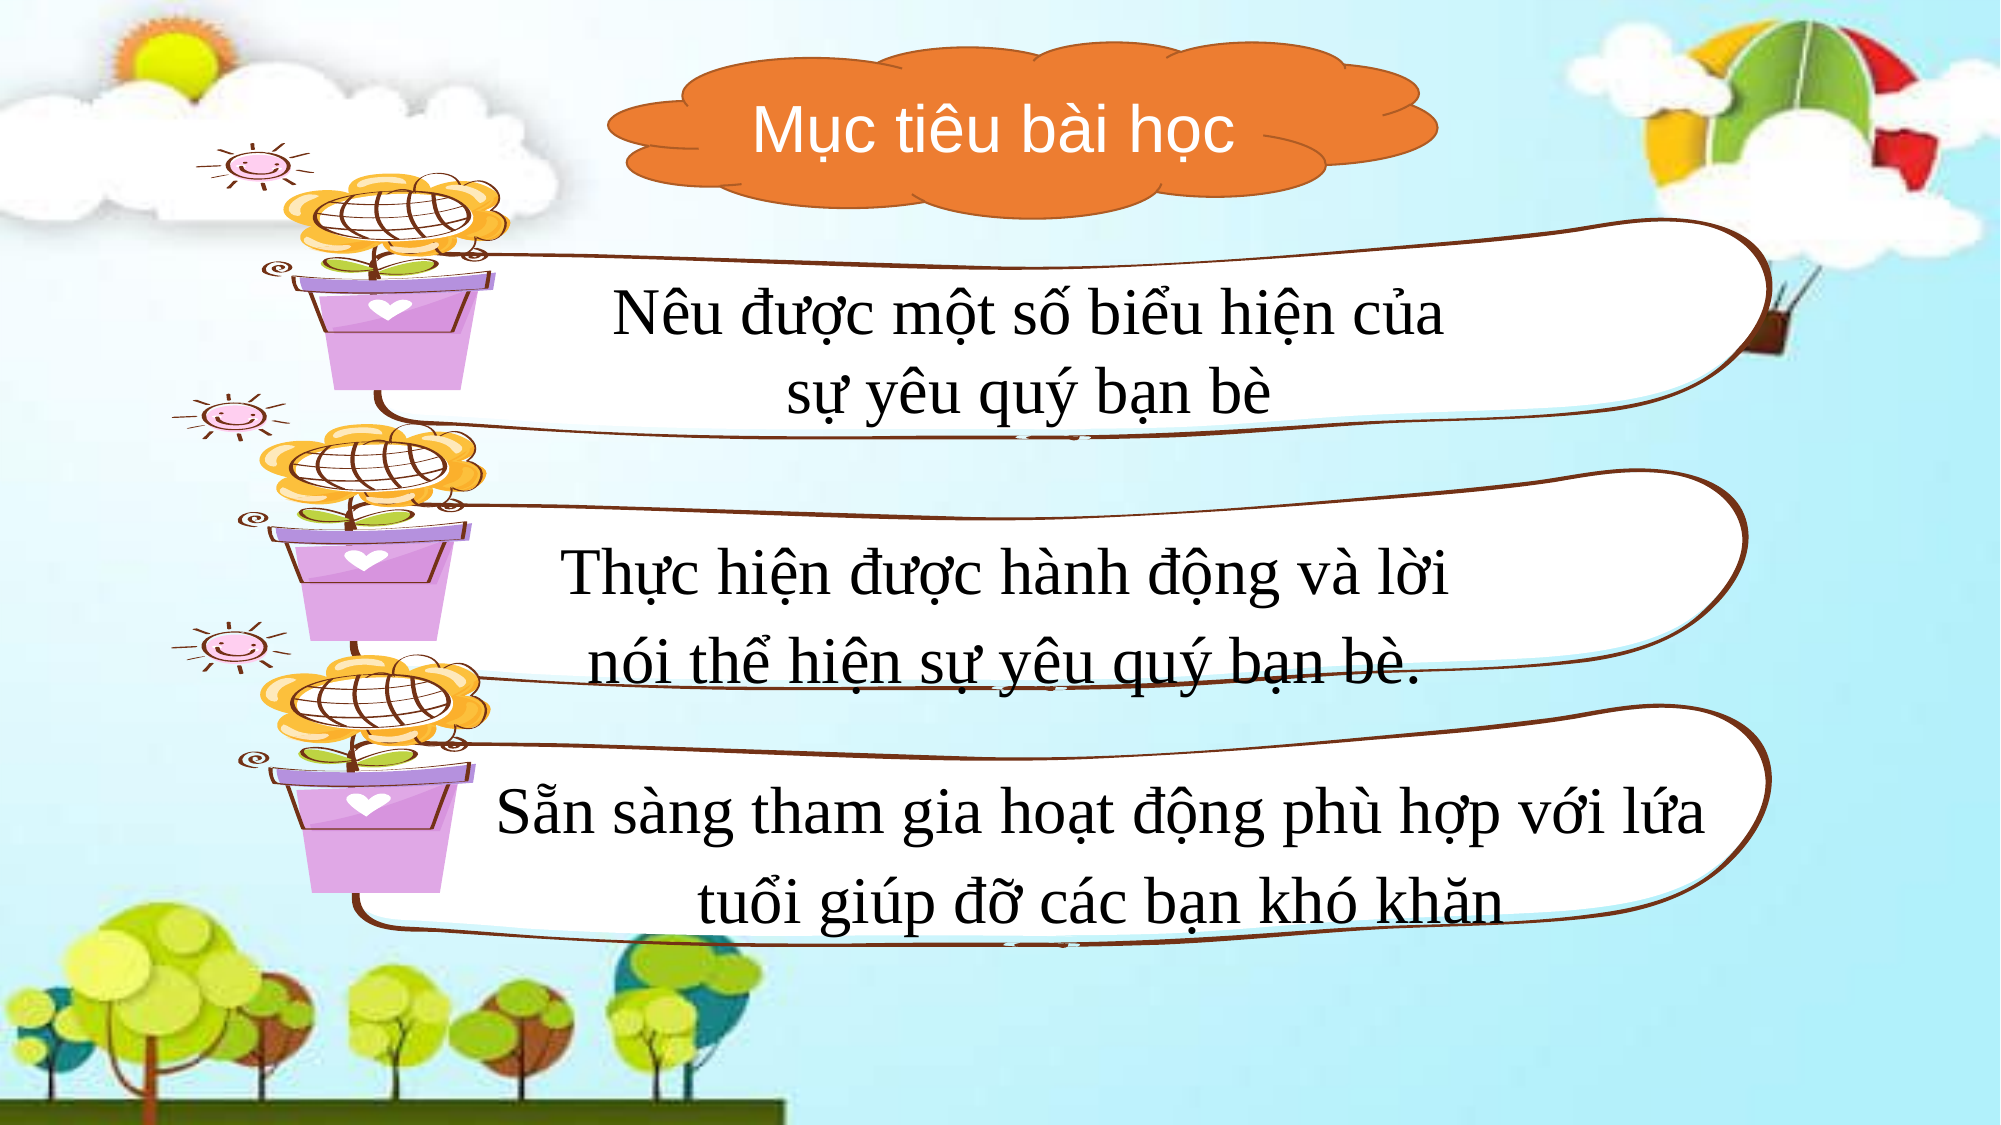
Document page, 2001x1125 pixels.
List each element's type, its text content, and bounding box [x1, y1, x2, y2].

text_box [169, 621, 1807, 949]
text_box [170, 393, 1783, 621]
picture [0, 0, 2001, 1125]
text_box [194, 142, 1807, 442]
text_box Mục tiêu bài học [606, 41, 1439, 142]
